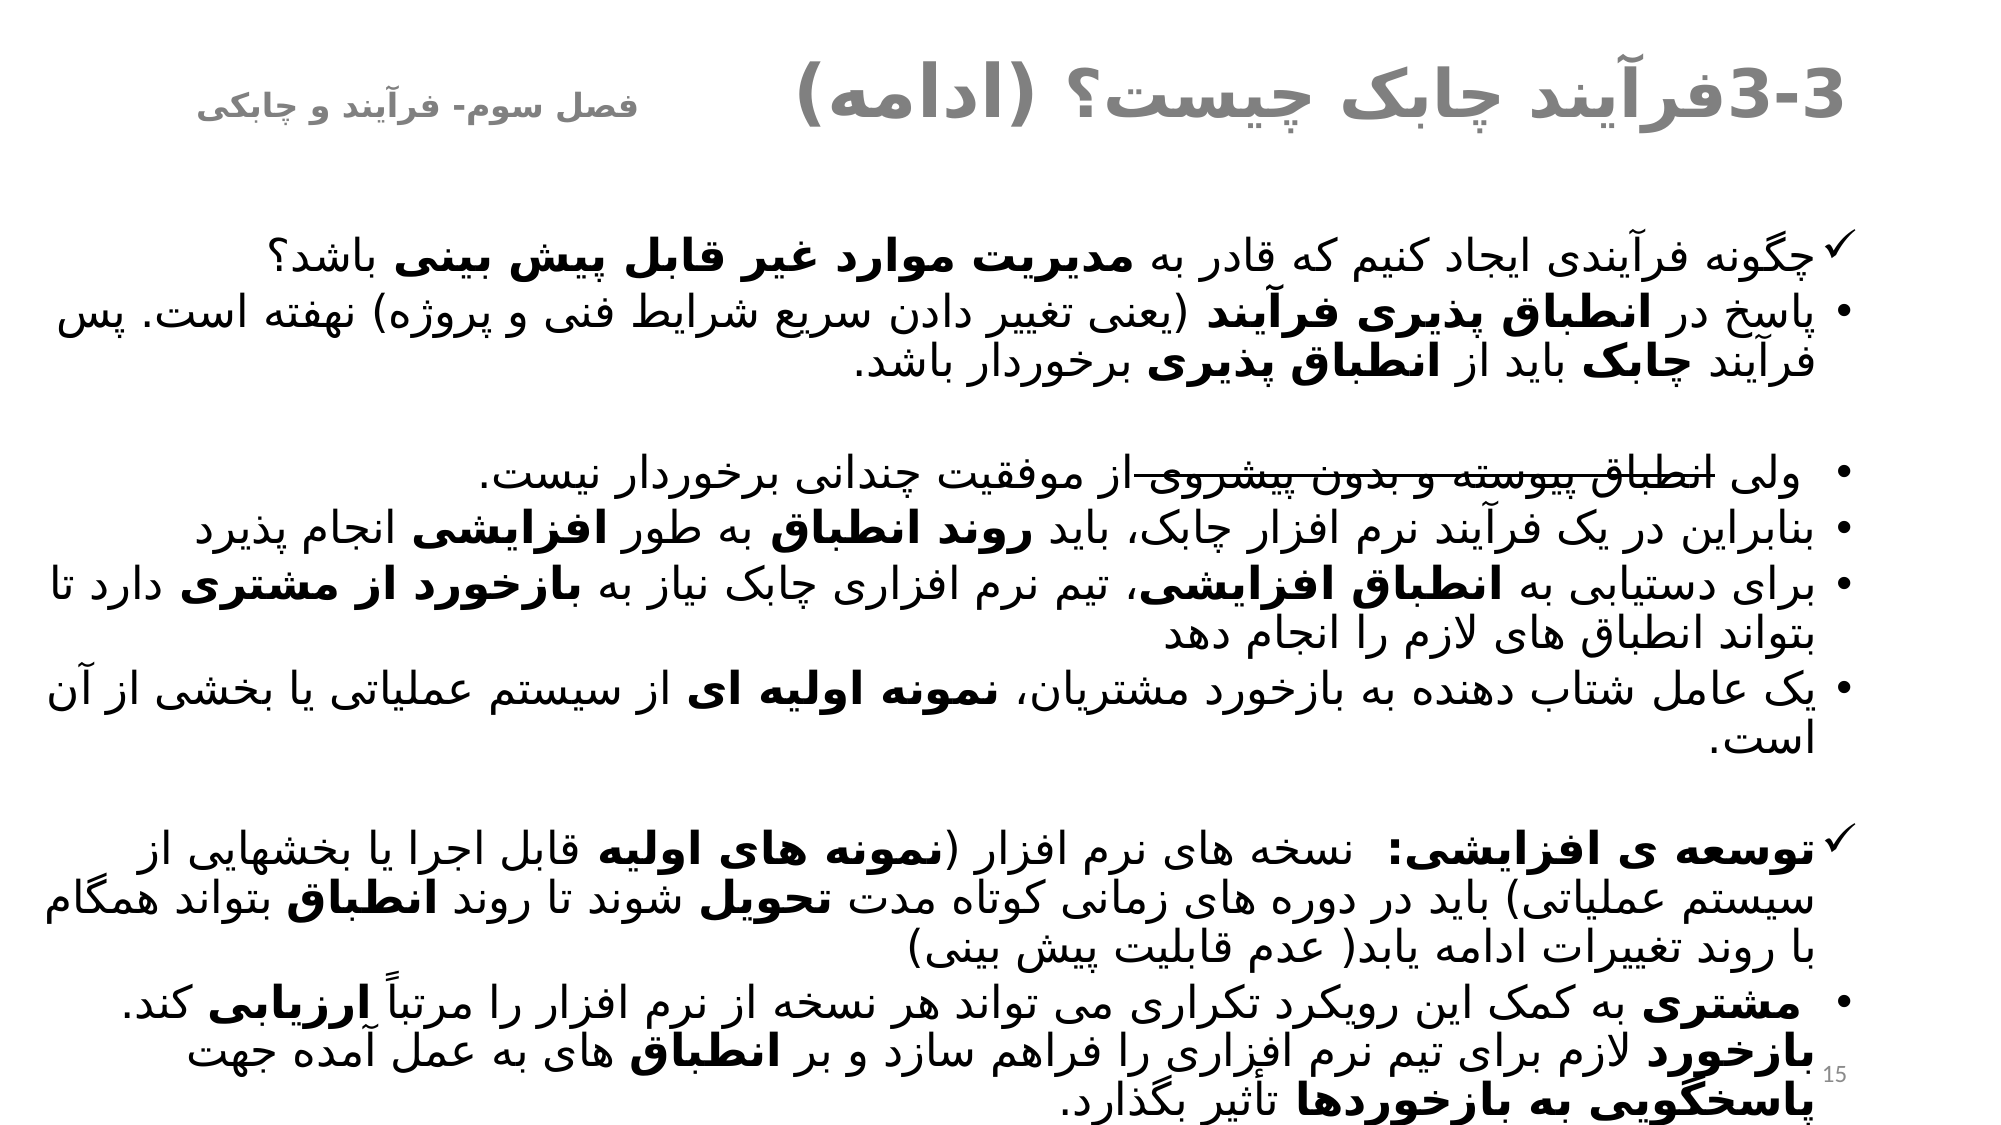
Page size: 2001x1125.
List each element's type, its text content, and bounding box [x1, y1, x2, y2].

list چگونه فرآیندی ایجاد کنیم که قادر به مدیریت موارد غیر قابل پیش بینی باشد؟ پاسخ در انطباق پذیری فرآیند (یعنی تغییر دادن سریع شرایط فنی و پروژه) نهفته است. پس فرآیند چابک باید از انطباق پذیری برخوردار باشد. ولی انطباق پیوسته و بدون پیشروی از موفقیت چندانی برخوردار نیست. بنابراین در یک فرآیند نرم افزار چابک، باید روند انطباق به طور افزایشی انجام پذیرد برای دستیابی به انطباق افزایشی، تیم نرم افزاری چابک نیاز به بازخورد از مشتری دارد تا بتواند انطباق های لازم را انجام دهد یک عامل شتاب دهنده به بازخورد مشتریان، نمونه اولیه ای از سیستم عملیاتی یا بخشی از آن است. توسعه ی افزایشی: نسخه های نرم افزار (نمونه های اولیه قابل اجرا یا بخشهایی از سیستم عملیاتی) باید در دوره های زمانی کوتاه مدت تحویل شوند تا روند انطباق بتواند همگام با روند تغییرات ادامه یابد( عدم قابلیت پیش بینی) مشتری به کمک این رویکرد تکراری می تواند هر نسخه از نرم افزار را مرتباً ارزیابی کند. بازخورد لازم برای تیم نرم افزاری را فراهم سازد و بر انطباق های به عمل آمده جهت پاسخگویی به بازخوردها تأثیر بگذارد. [17, 225, 1863, 1125]
slide_number 15 [1412, 1042, 1863, 1103]
title 3-3 فرآیند چابک چیست؟ (ادامه) فصل سوم- فرآیند و چابکی [137, 29, 1863, 247]
